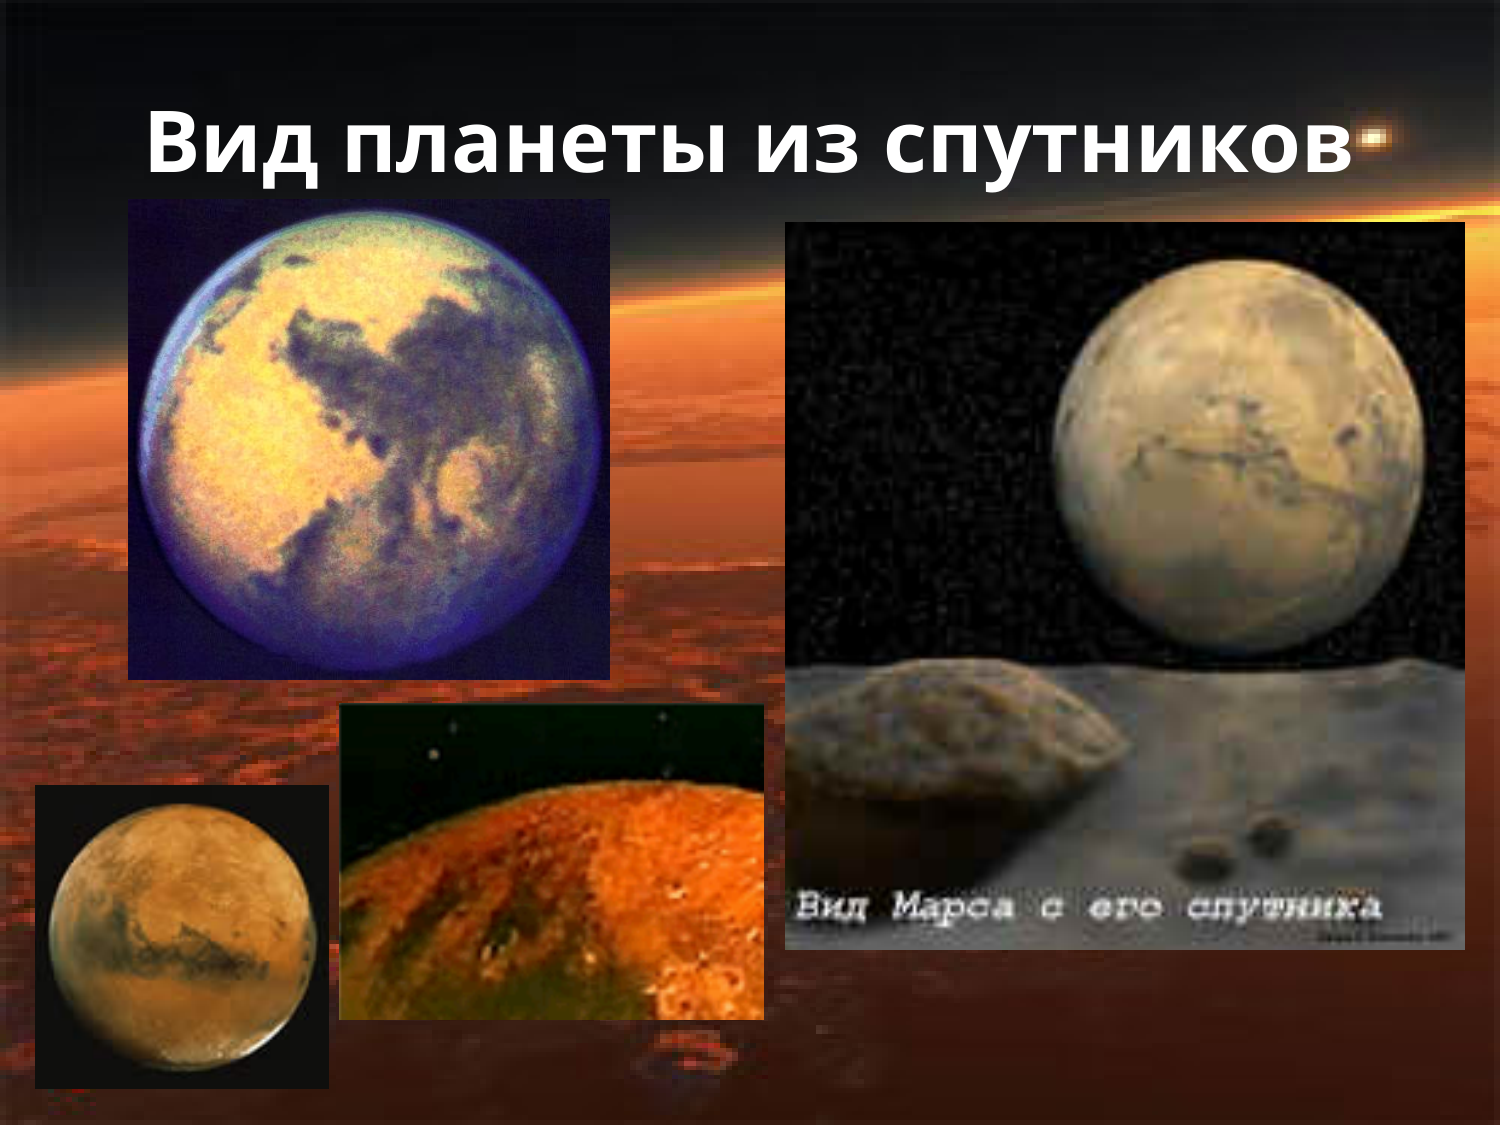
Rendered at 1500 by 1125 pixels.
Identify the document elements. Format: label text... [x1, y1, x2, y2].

picture [0, 0, 1500, 1125]
title Вид планеты из спутников [84, 46, 1416, 231]
